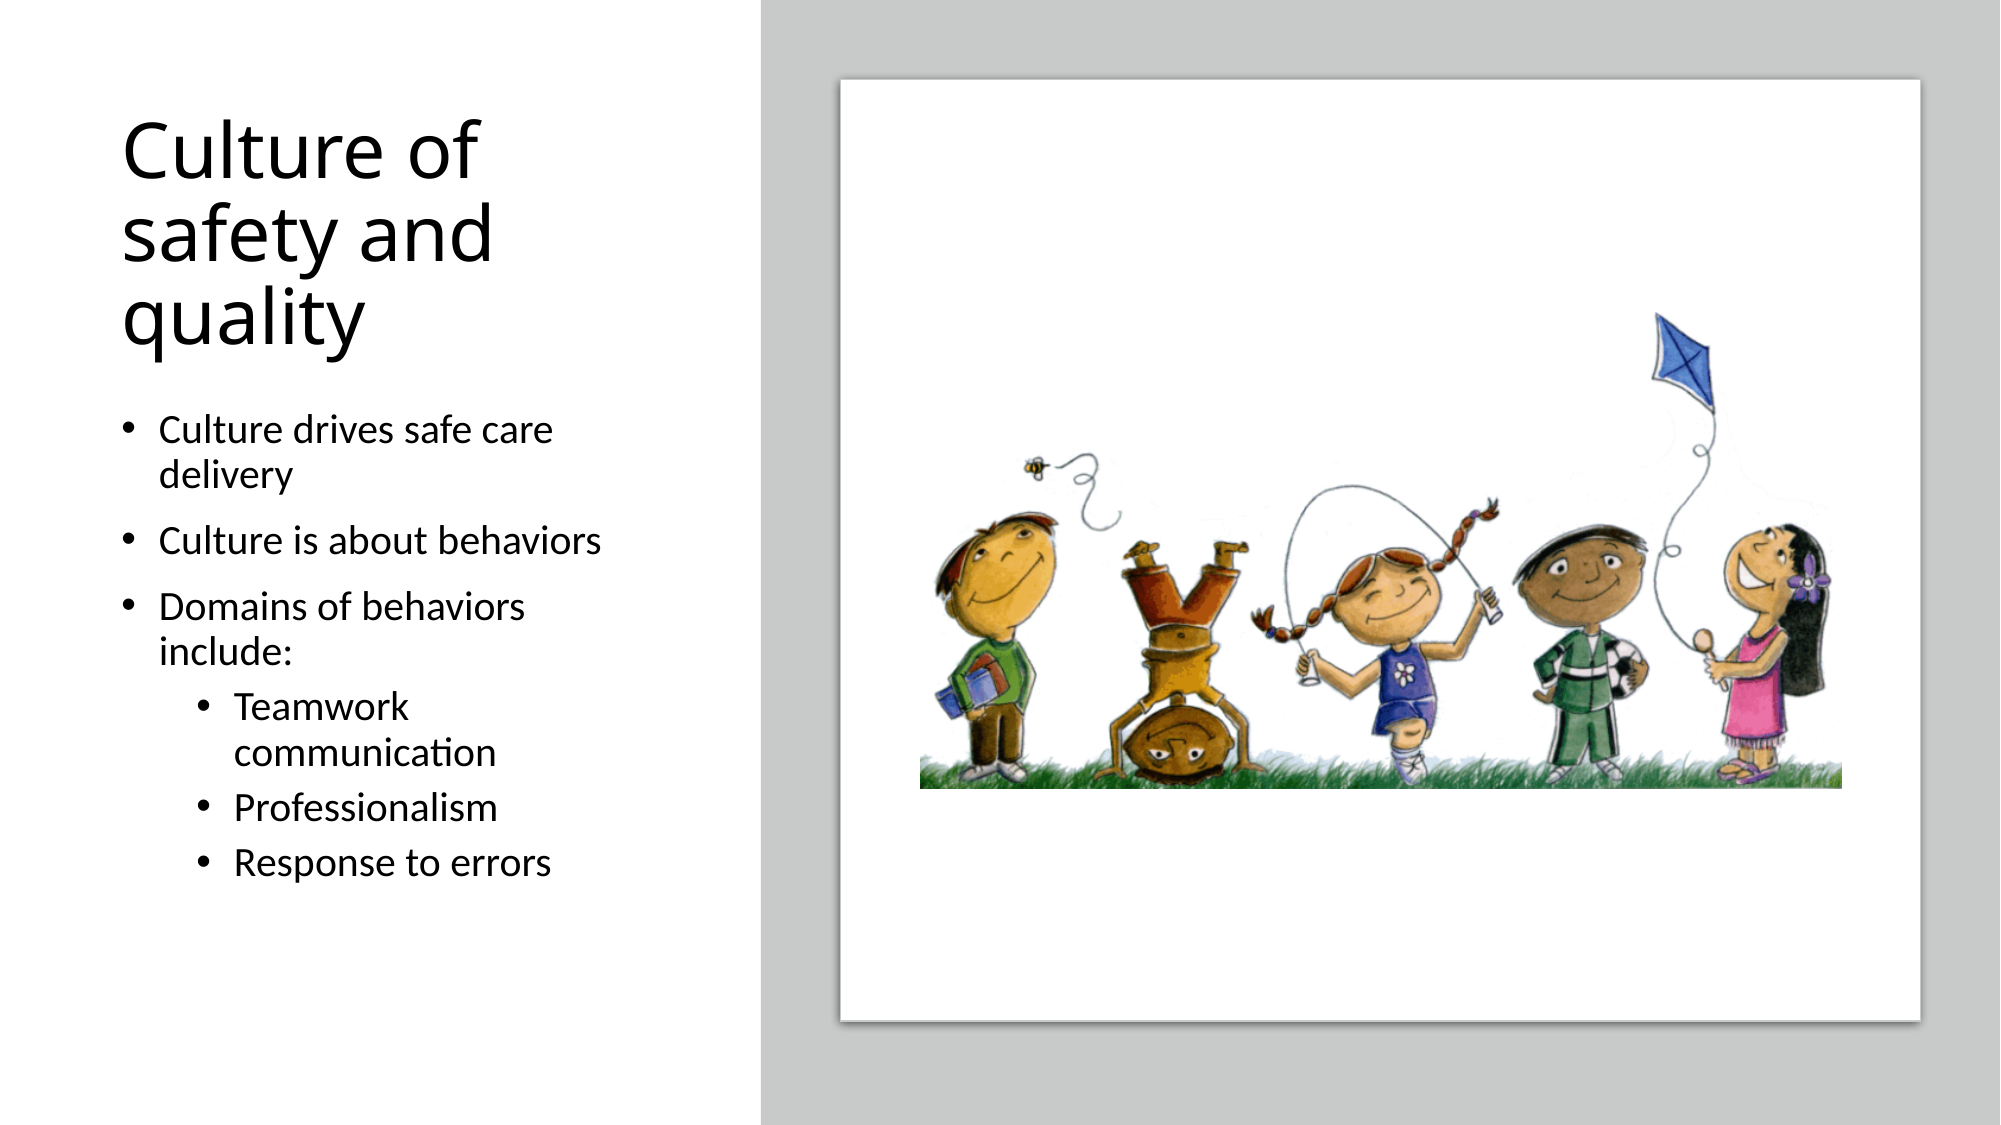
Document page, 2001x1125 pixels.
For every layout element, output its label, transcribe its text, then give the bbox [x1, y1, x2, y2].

picture [919, 310, 1842, 790]
list Culture drives safe care delivery Culture is about behaviors Domains of behaviors include: Teamwork communication Professionalism Response to errors [106, 399, 682, 1021]
title Culture of safety and quality [106, 103, 682, 370]
text_box [760, 0, 2000, 1125]
text_box [839, 78, 1922, 1022]
